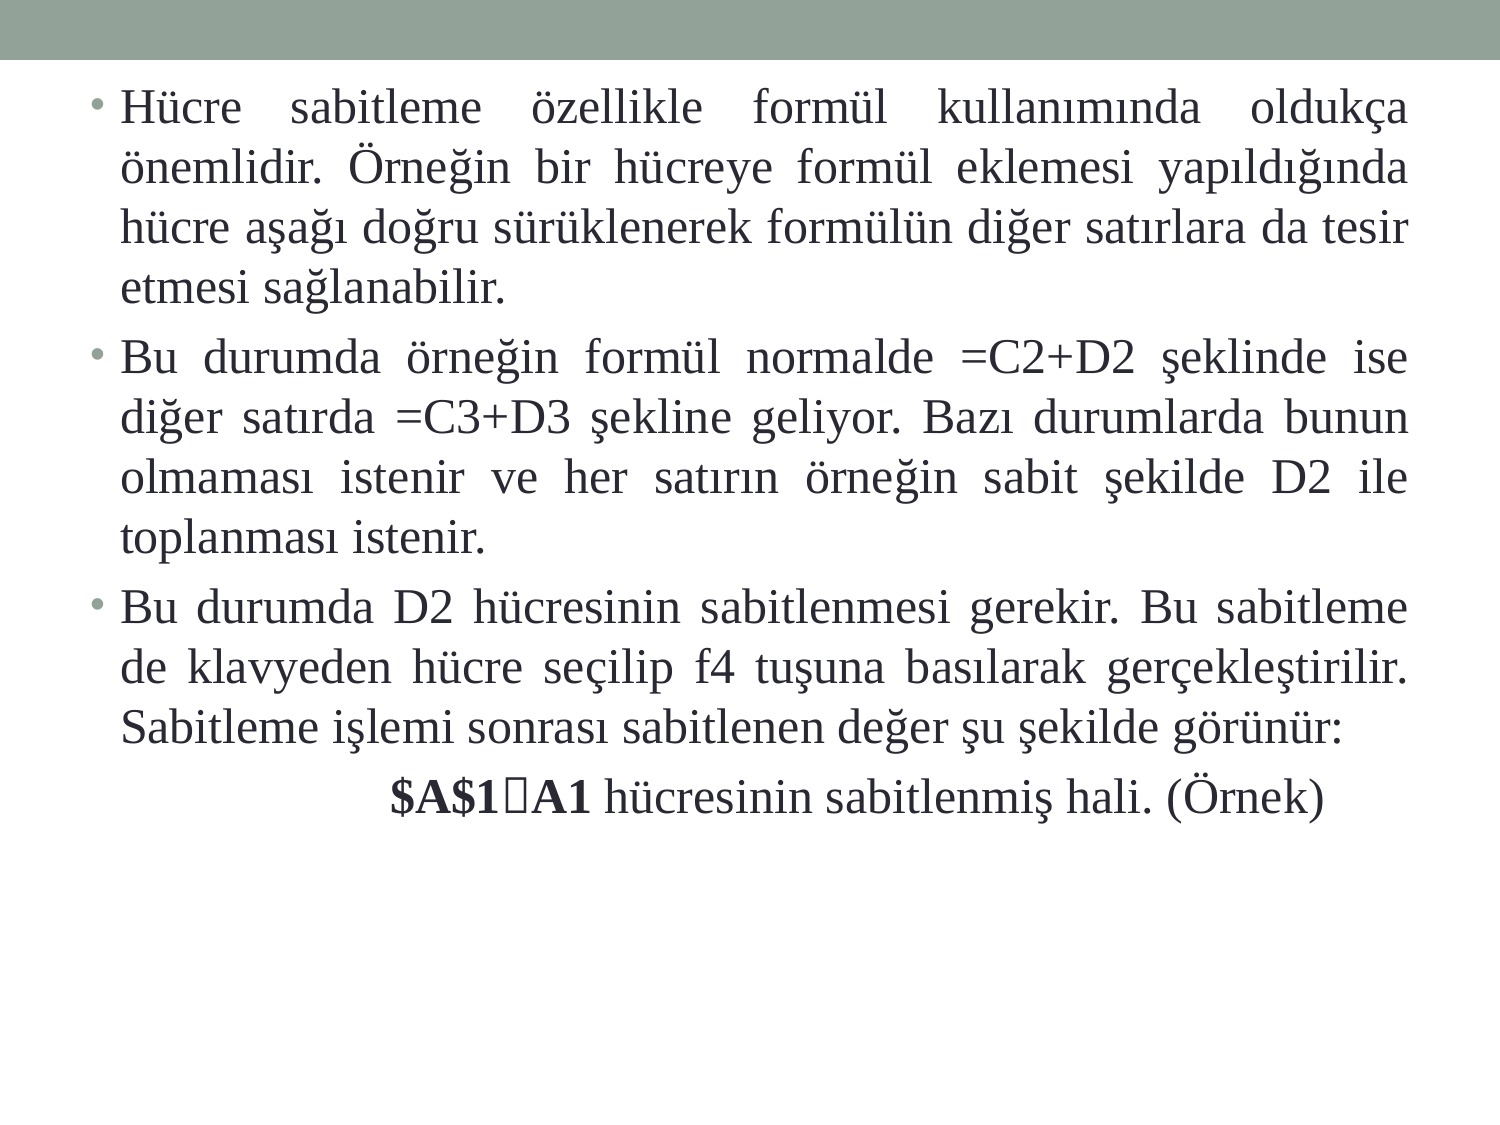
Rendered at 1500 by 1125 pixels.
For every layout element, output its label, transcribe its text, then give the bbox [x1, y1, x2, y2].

list Hücre sabitleme özellikle formül kullanımında oldukça önemlidir. Örneğin bir hücreye formül eklemesi yapıldığında hücre aşağı doğru sürüklenerek formülün diğer satırlara da tesir etmesi sağlanabilir. Bu durumda örneğin formül normalde =C2+D2 şeklinde ise diğer satırda =C3+D3 şekline geliyor. Bazı durumlarda bunun olmaması istenir ve her satırın örneğin sabit şekilde D2 ile toplanması istenir. Bu durumda D2 hücresinin sabitlenmesi gerekir. Bu sabitleme de klavyeden hücre seçilip f4 tuşuna basılarak gerçekleştirilir. Sabitleme işlemi sonrası sabitlenen değer şu şekilde görünür: $A$1A1 hücresinin sabitlenmiş hali. (Örnek) [75, 66, 1425, 1106]
